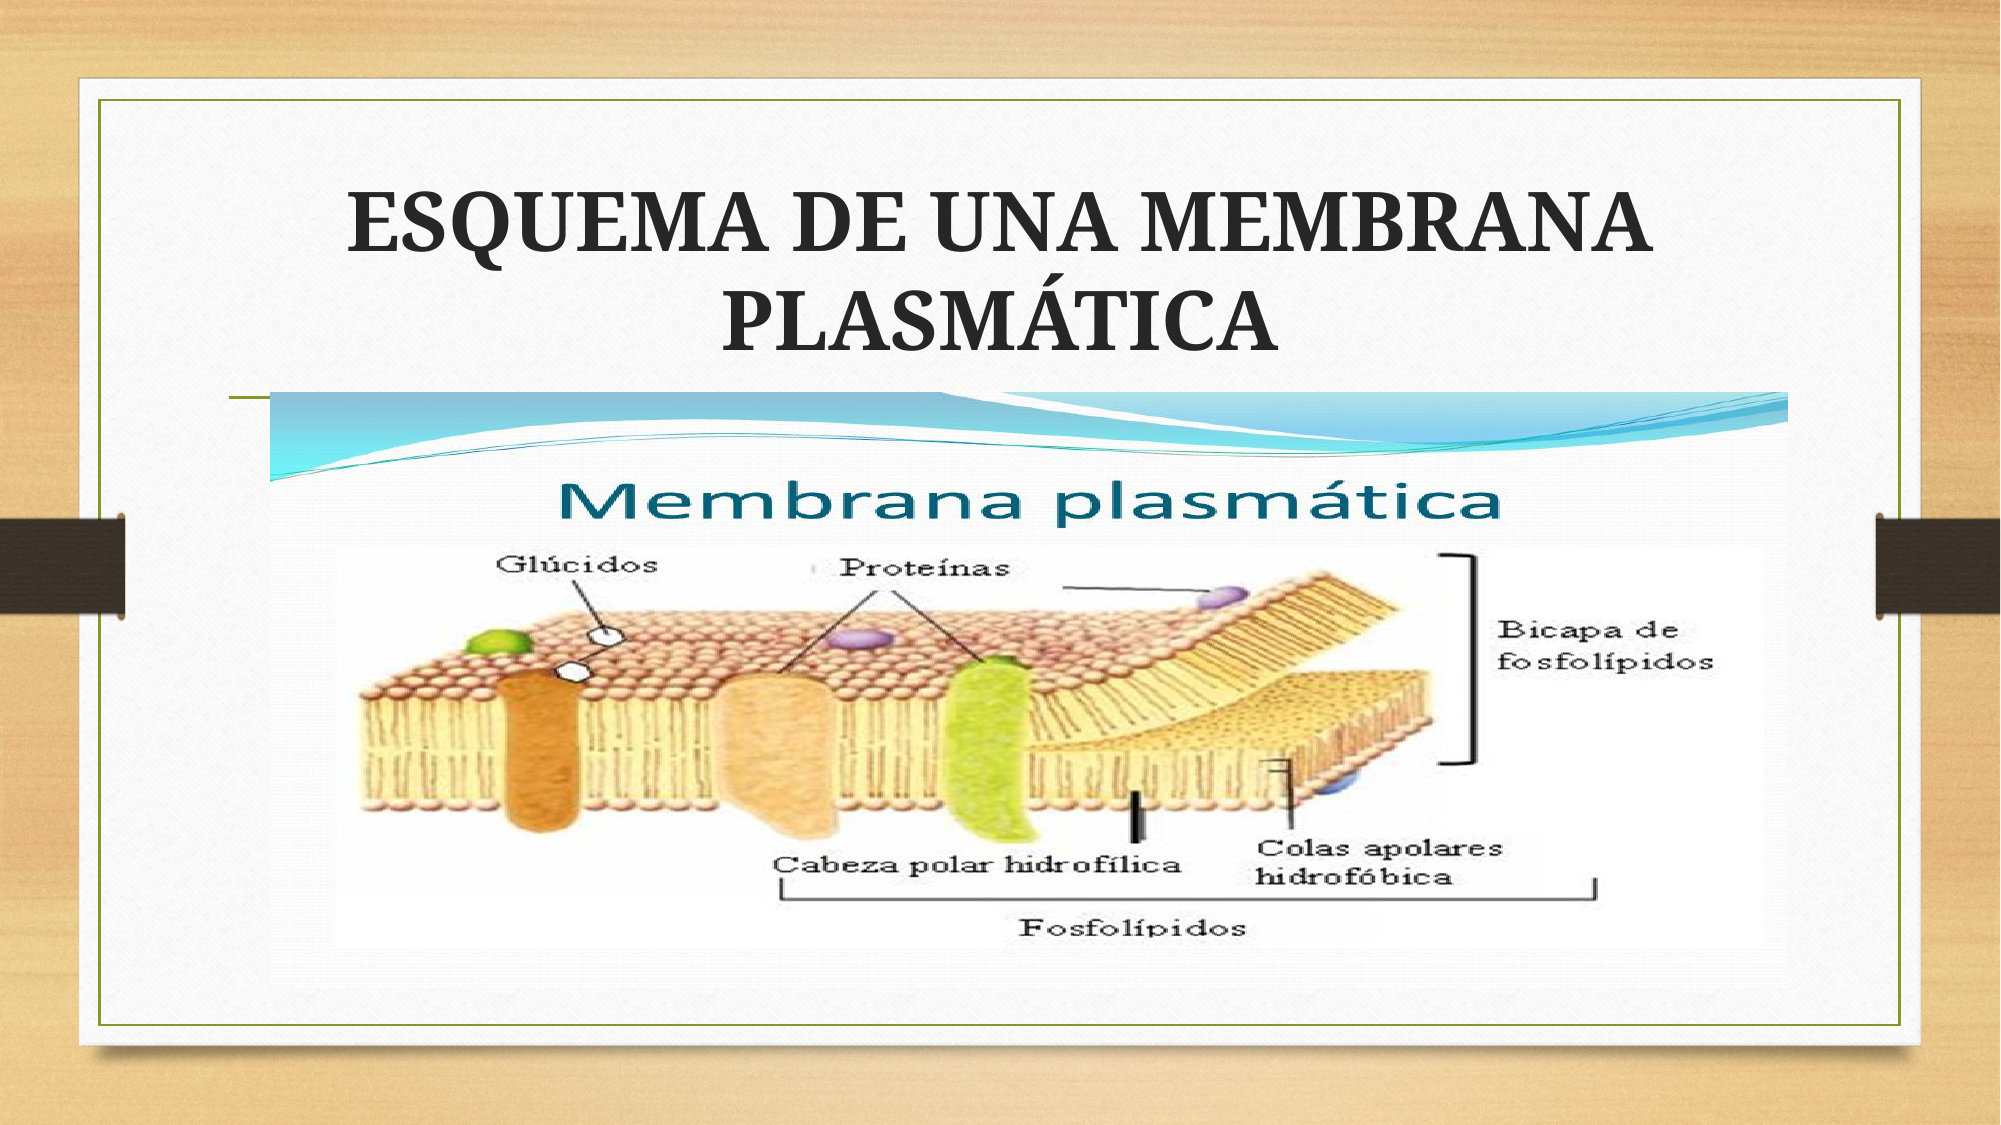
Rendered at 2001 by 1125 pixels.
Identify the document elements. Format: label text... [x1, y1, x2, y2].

title ESQUEMA DE UNA MEMBRANA PLASMÁTICA [212, 161, 1788, 375]
picture [0, 0, 2001, 1125]
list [270, 392, 1788, 989]
